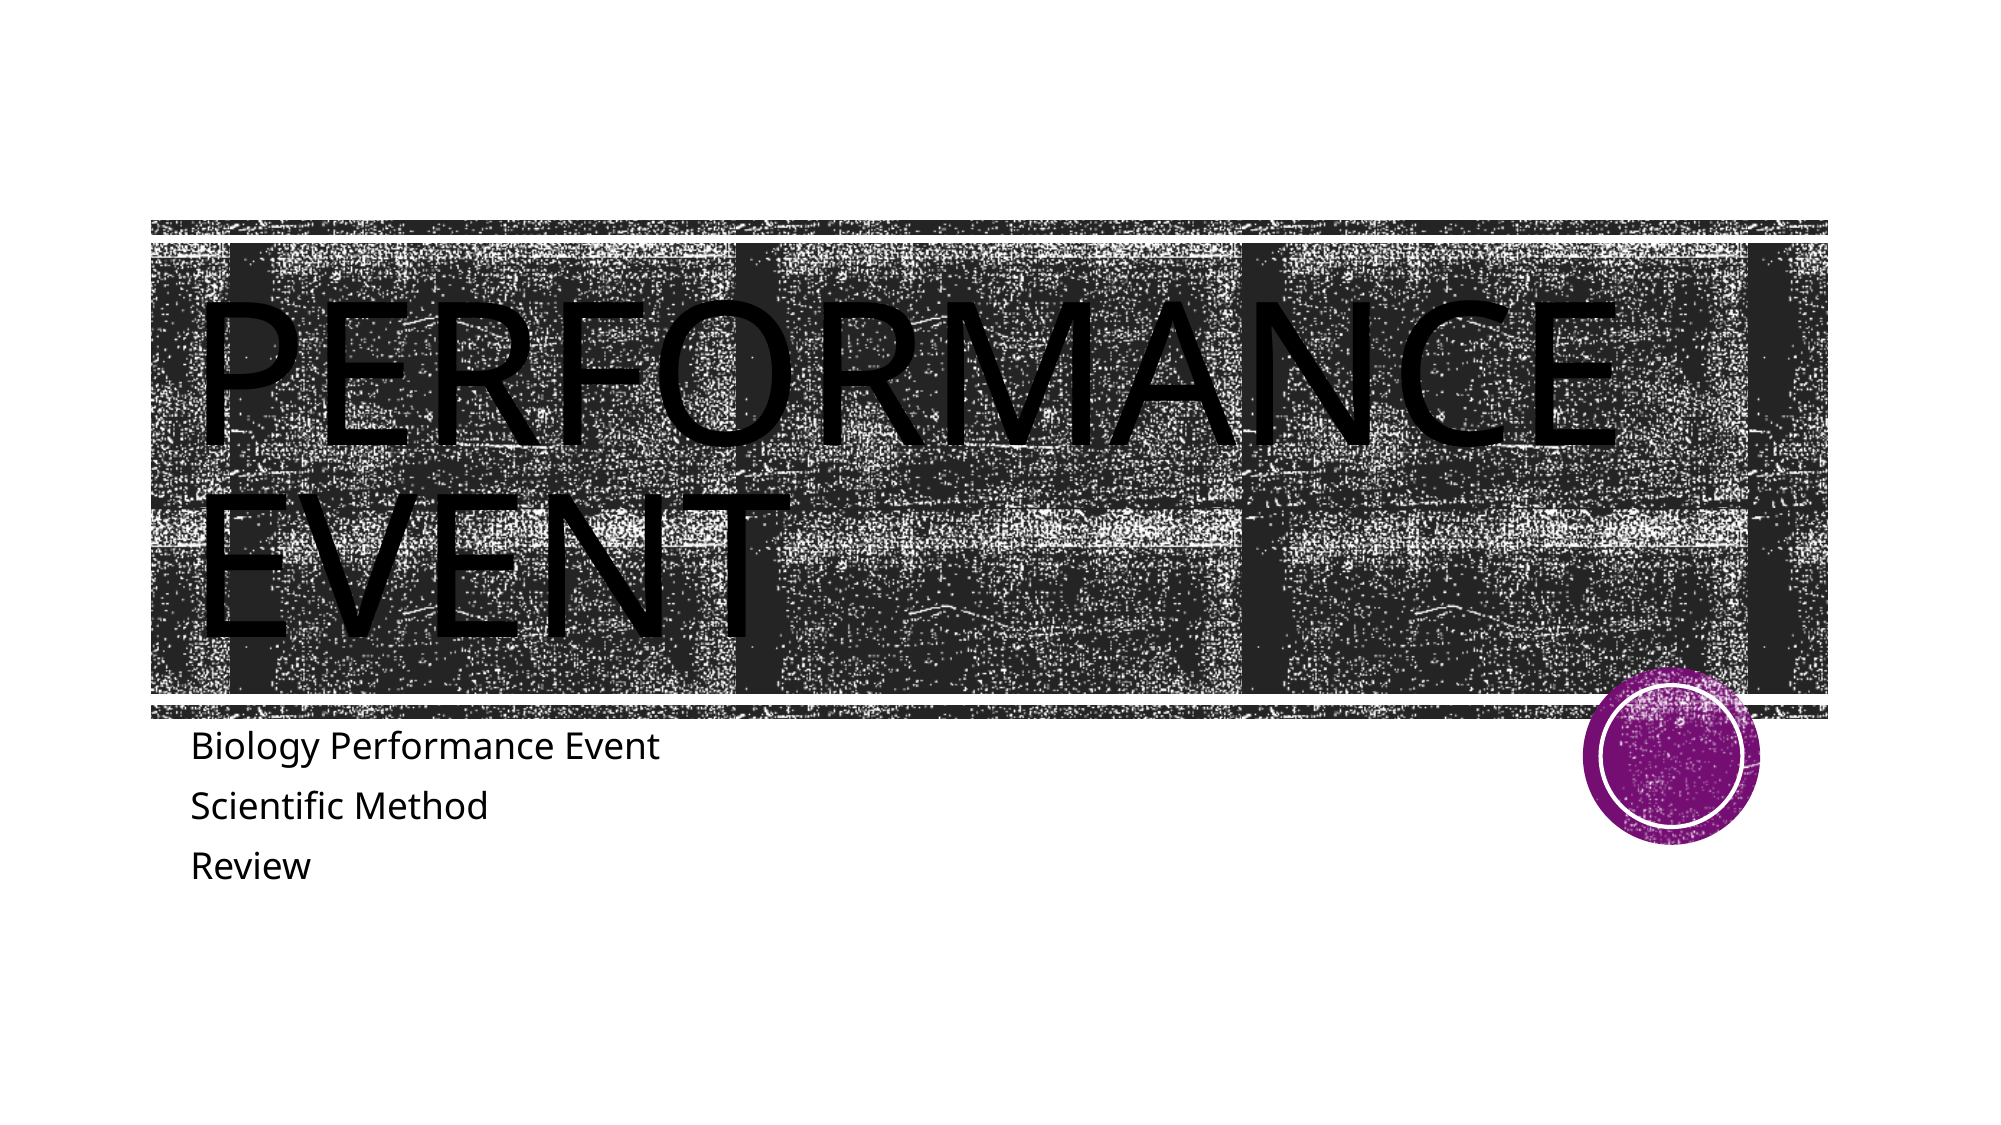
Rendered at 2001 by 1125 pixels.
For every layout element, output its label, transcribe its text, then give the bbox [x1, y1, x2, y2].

title Performance Event [172, 234, 1808, 733]
subtitle Biology Performance Event Scientific Method Review [175, 720, 1470, 896]
